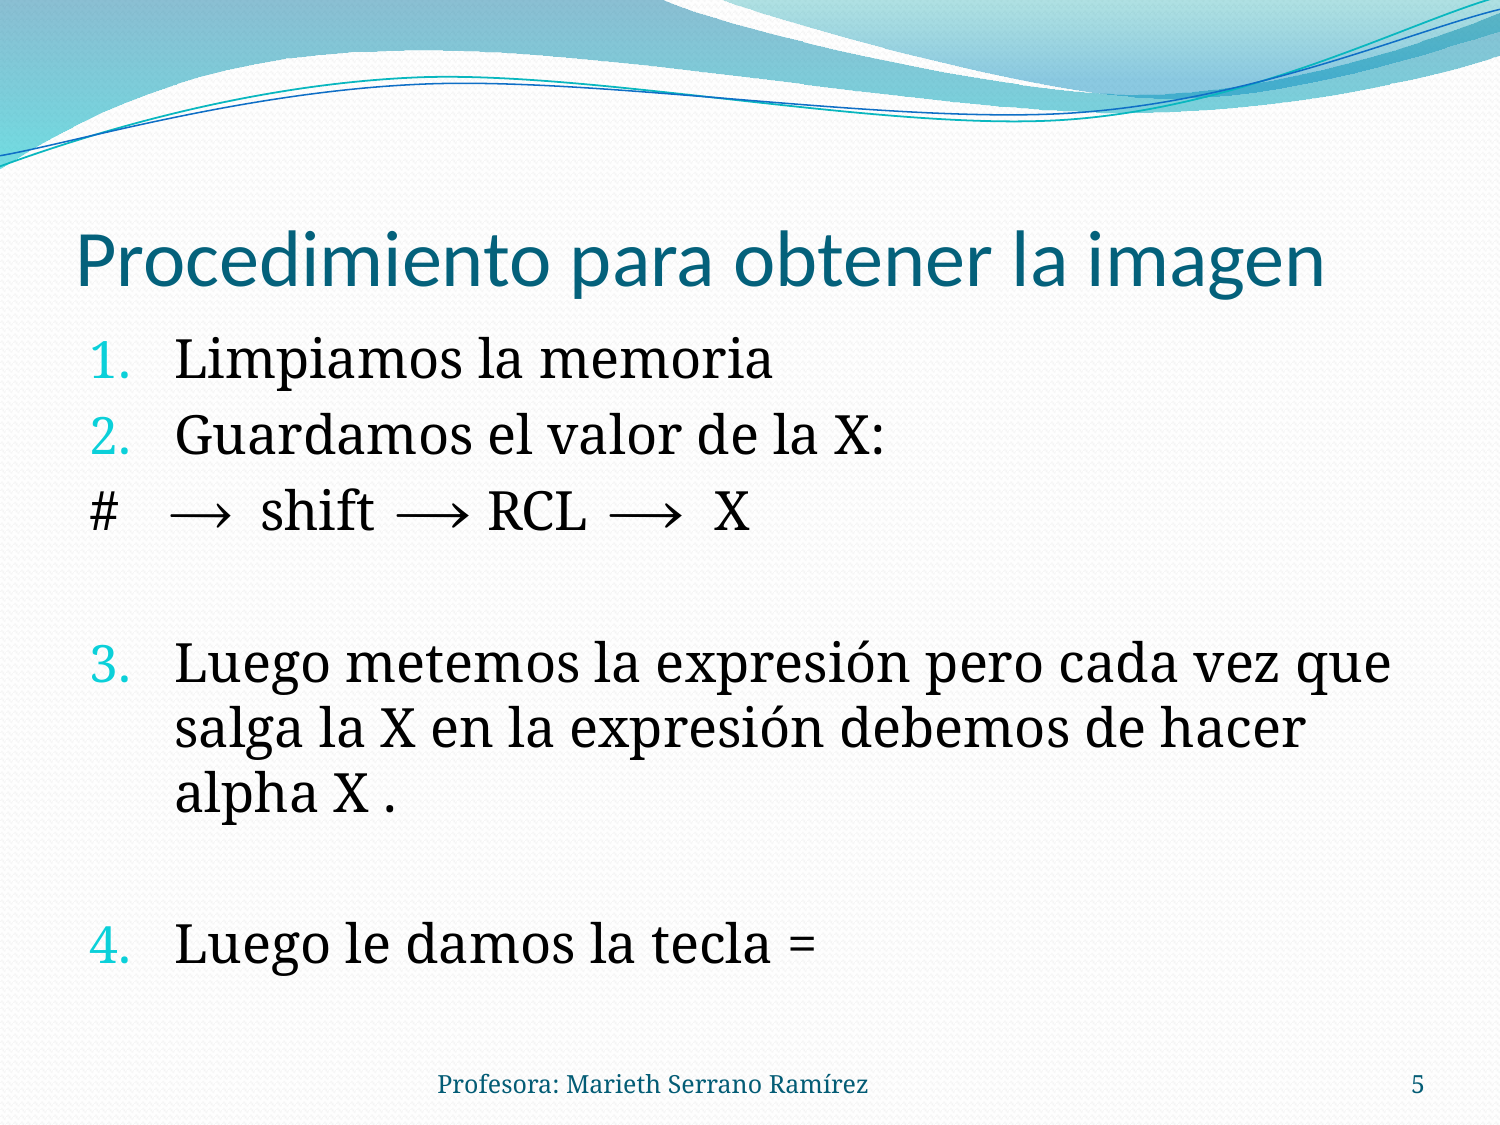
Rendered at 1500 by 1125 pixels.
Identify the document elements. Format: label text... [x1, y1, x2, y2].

slide_number 5 [1299, 1042, 1425, 1103]
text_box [596, 491, 715, 551]
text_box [383, 491, 503, 551]
title Procedimiento para obtener la imagen [75, 115, 1425, 303]
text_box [159, 491, 258, 551]
list Limpiamos la memoria Guardamos el valor de la X: # shift RCL X Luego metemos la expresión pero cada vez que salga la X en la expresión debemos de hacer alpha X . Luego le damos la tecla = [75, 317, 1425, 1038]
footer Profesora: Marieth Serrano Ramírez [437, 1042, 988, 1103]
